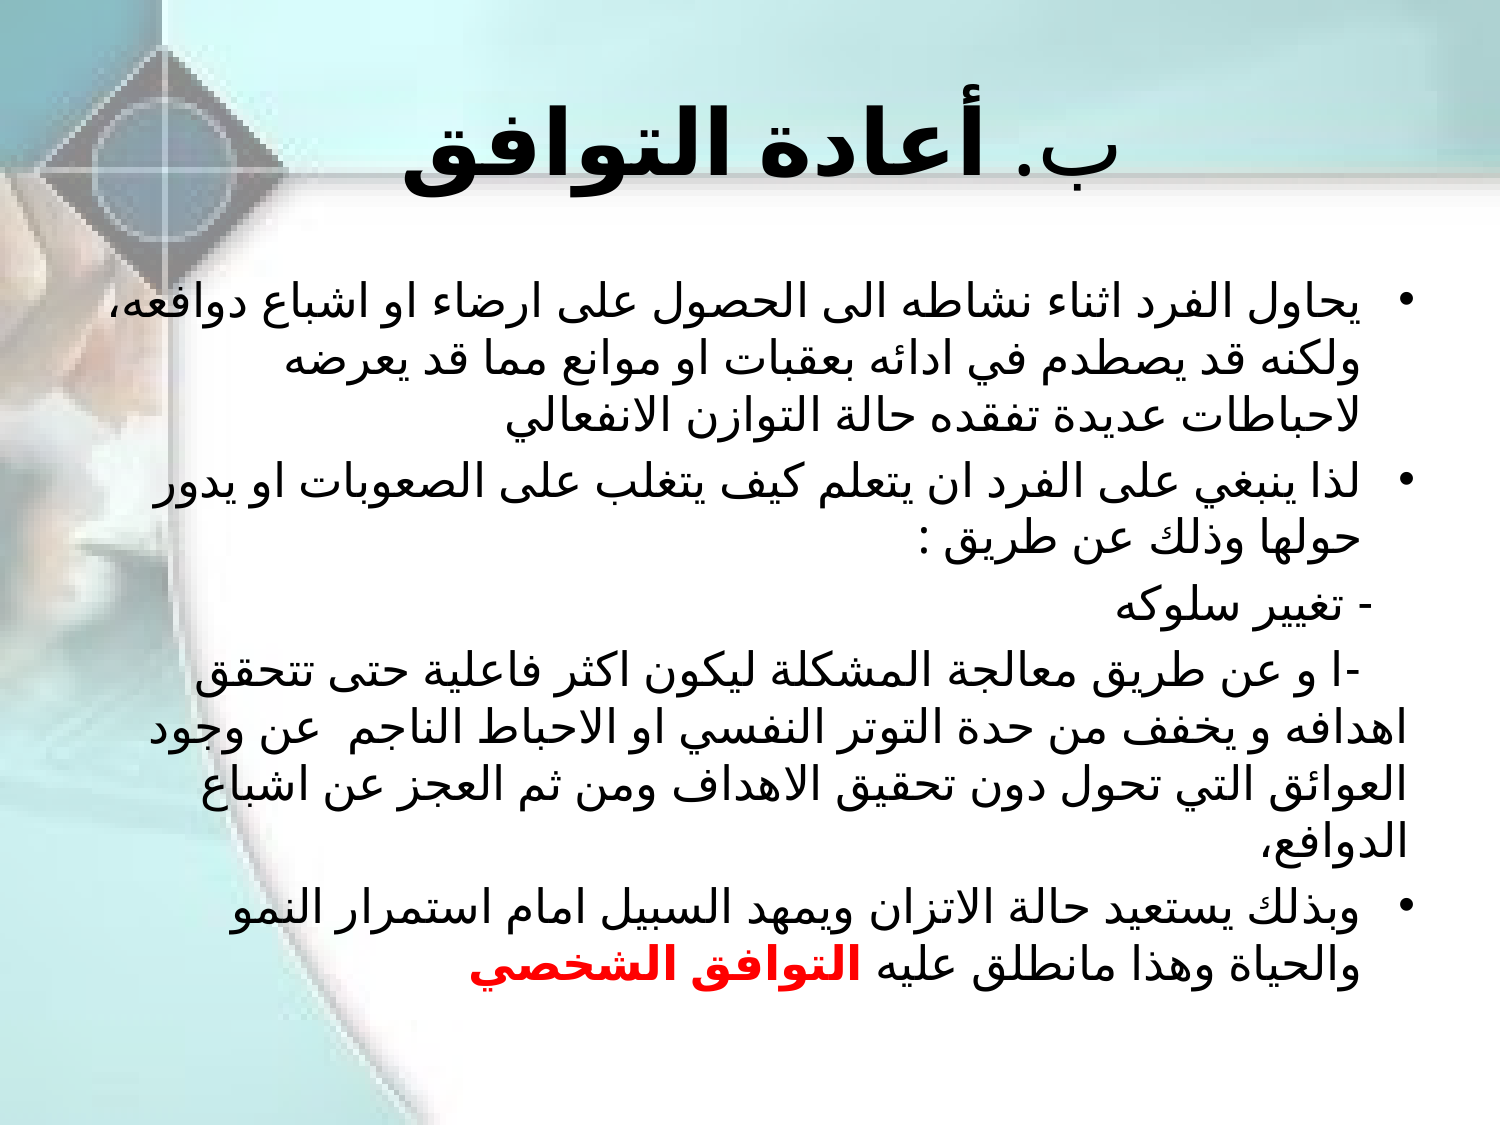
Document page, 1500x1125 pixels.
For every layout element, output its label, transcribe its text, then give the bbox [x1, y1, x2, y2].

title ب. أعادة التوافق [75, 45, 1425, 233]
list يحاول الفرد اثناء نشاطه الى الحصول على ارضاء او اشباع دوافعه، ولكنه قد يصطدم في ادائه بعقبات او موانع مما قد يعرضه لاحباطات عديدة تفقده حالة التوازن الانفعالي لذا ينبغي على الفرد ان يتعلم كيف يتغلب على الصعوبات او يدور حولها وذلك عن طريق : - تغيير سلوكه -ا و عن طريق معالجة المشكلة ليكون اكثر فاعلية حتى تتحقق اهدافه و يخفف من حدة التوتر النفسي او الاحباط الناجم عن وجود العوائق التي تحول دون تحقيق الاهداف ومن ثم العجز عن اشباع الدوافع، وبذلك يستعيد حالة الاتزان ويمهد السبيل امام استمرار النمو والحياة وهذا مانطلق عليه التوافق الشخصي [75, 262, 1425, 1005]
